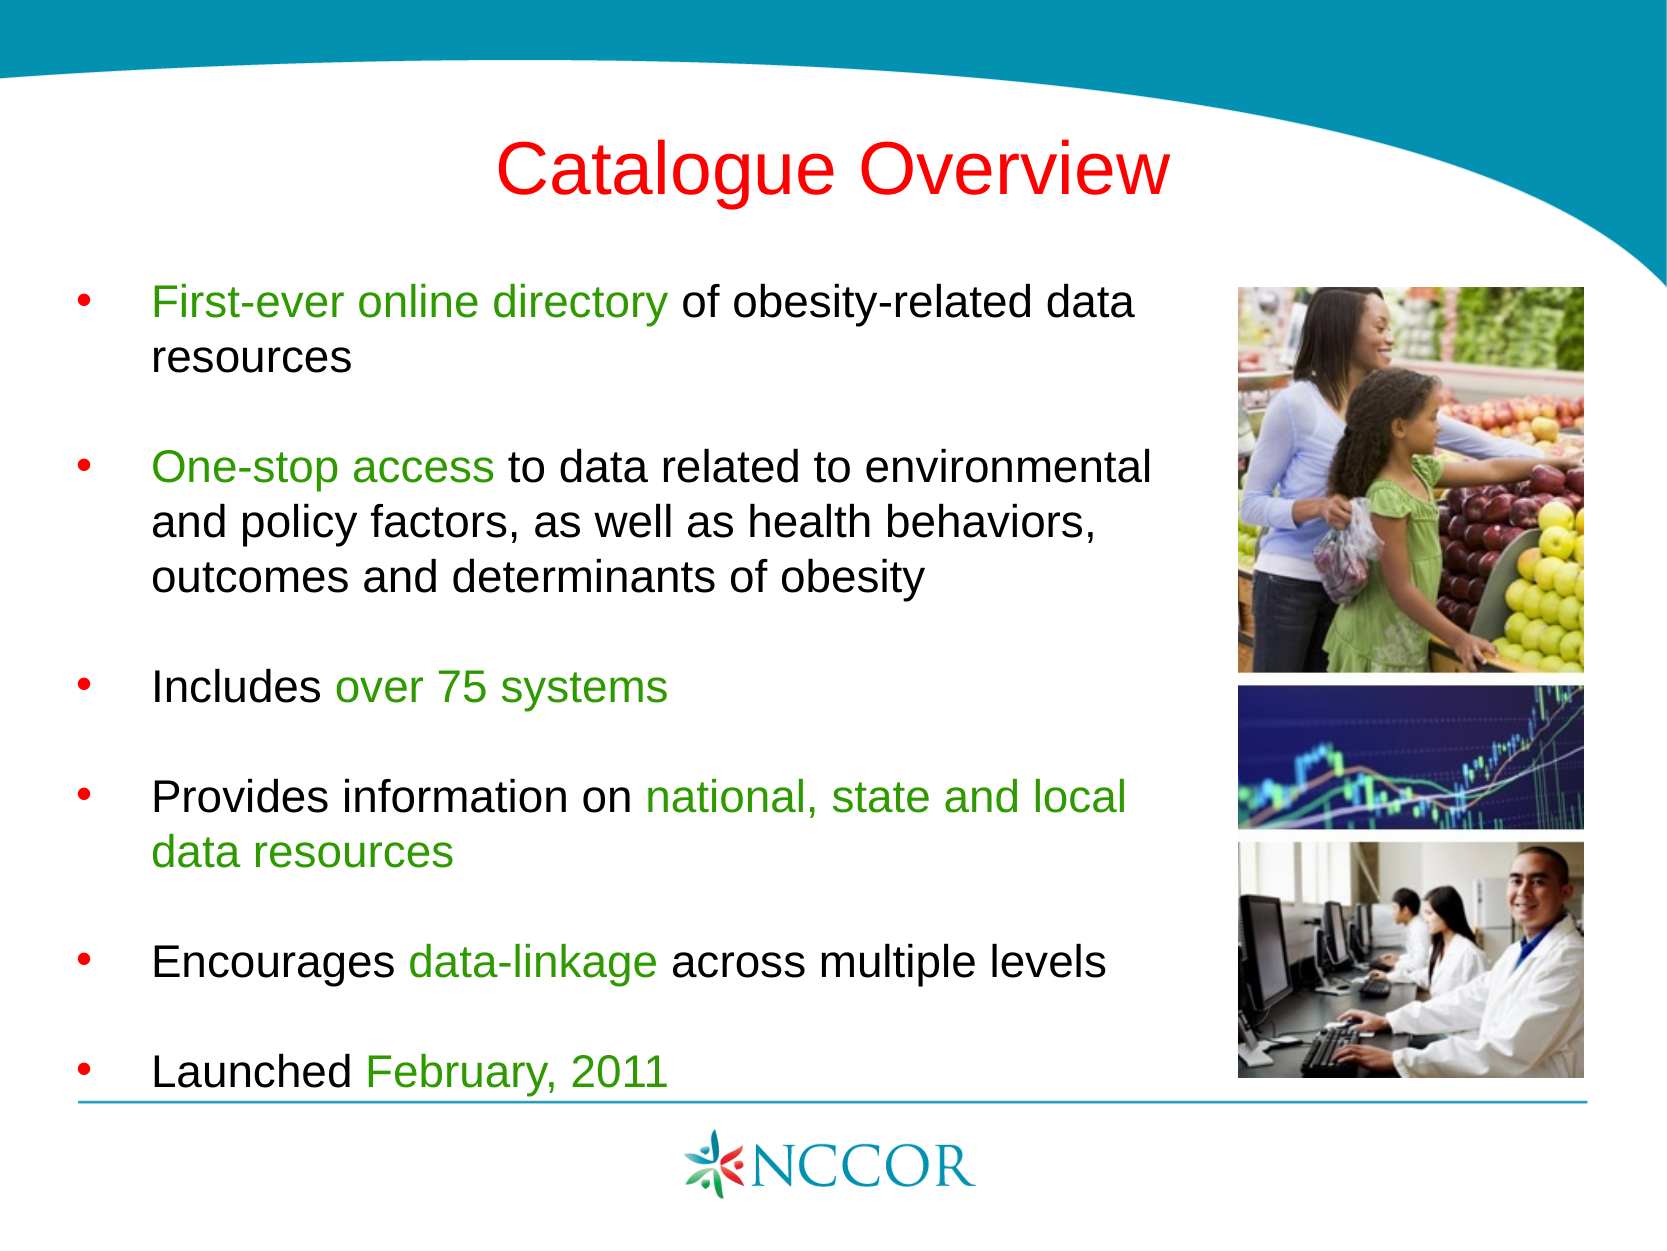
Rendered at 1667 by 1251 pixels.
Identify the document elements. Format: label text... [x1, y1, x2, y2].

picture [0, 218, 1667, 1251]
picture [0, 0, 1667, 112]
text_box Catalogue Overview [0, 112, 1667, 218]
text_box First-ever online directory of obesity-related data resources One-stop access to data related to environmental and policy factors, as well as health behaviors, outcomes and determinants of obesity Includes over 75 systems Provides information on national, state and local data resources Encourages data-linkage across multiple levels Launched February, 2011 [61, 264, 1209, 1104]
